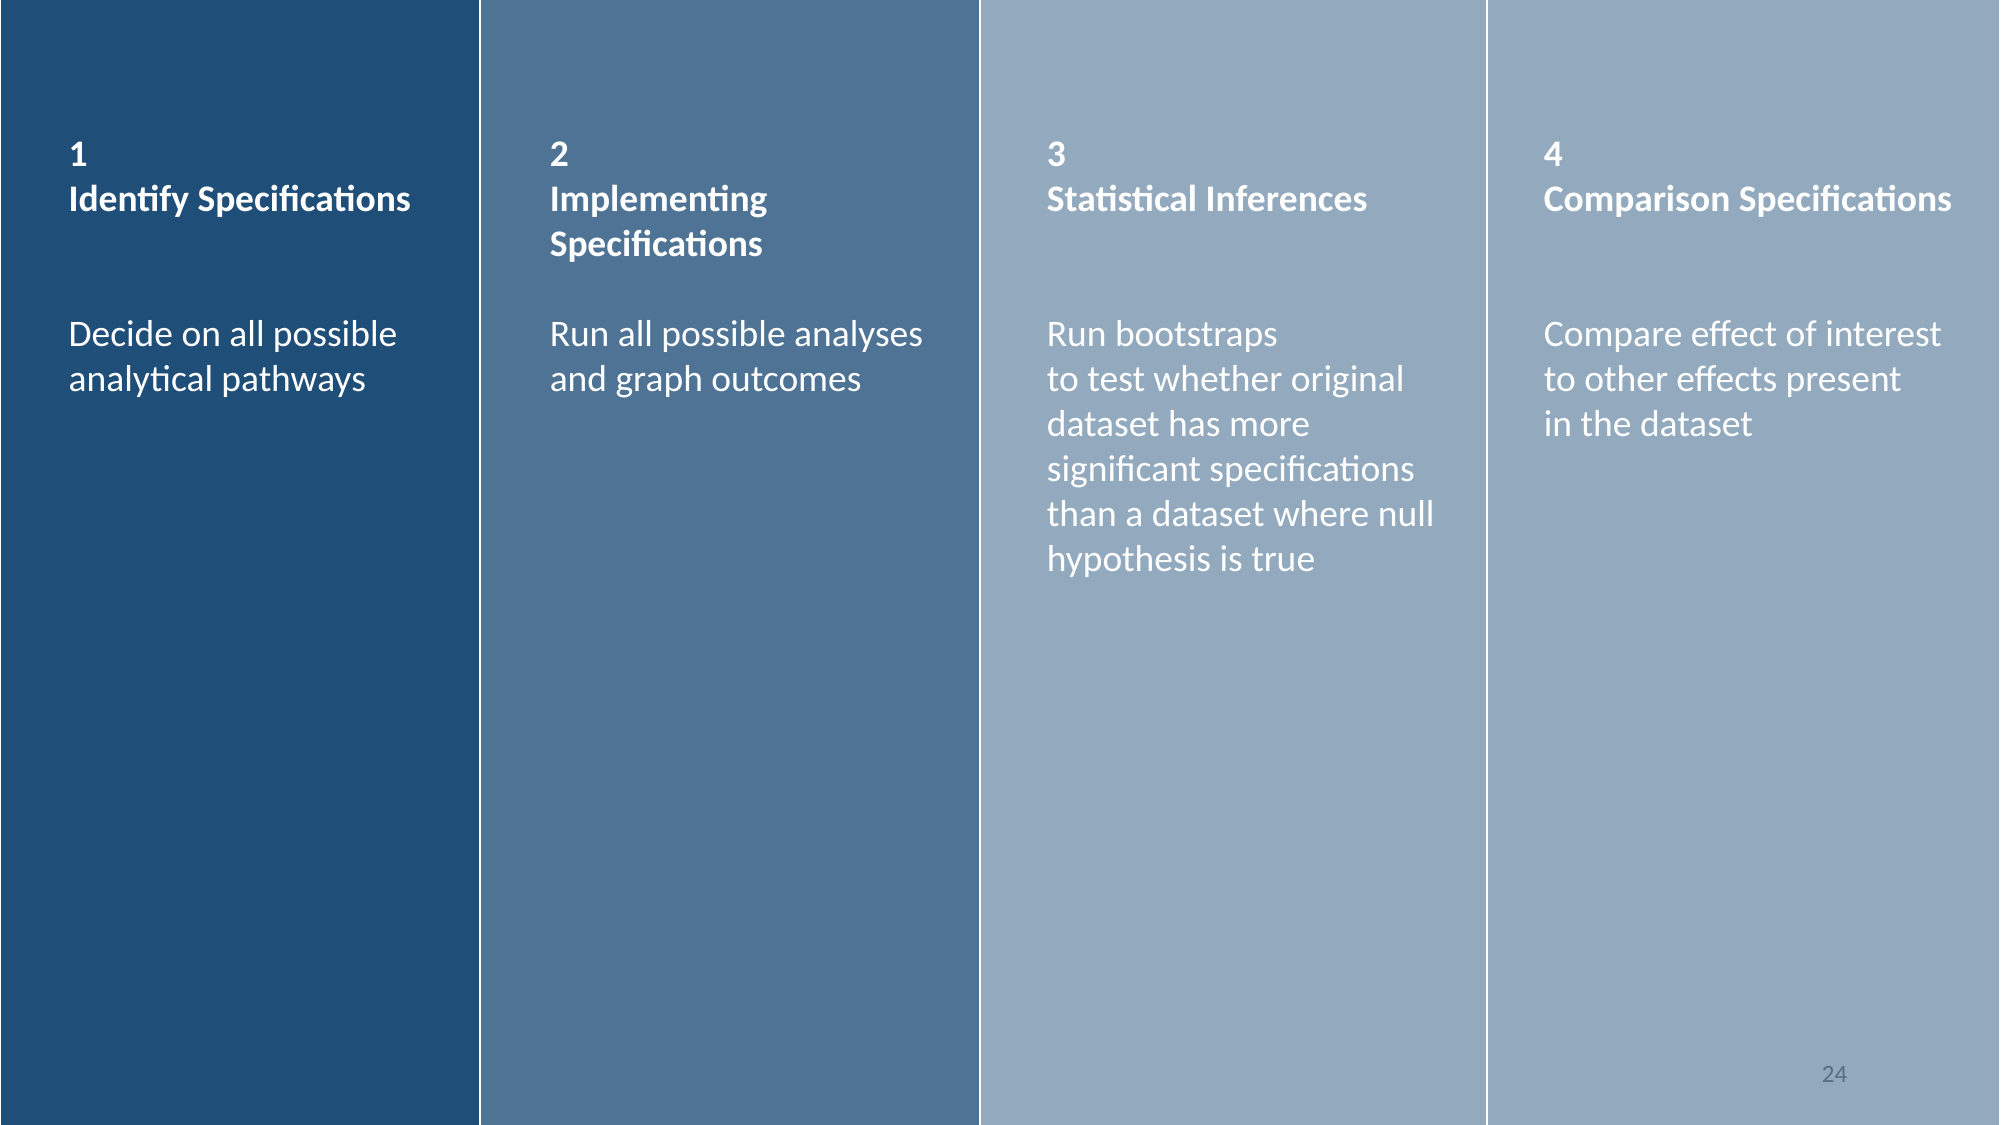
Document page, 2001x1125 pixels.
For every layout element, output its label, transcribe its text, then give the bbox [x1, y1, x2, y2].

text_box [979, 0, 1486, 1125]
slide_number 24 [1412, 1042, 1863, 1103]
text_box [0, 0, 479, 1125]
text_box 1 Identify Specifications Decide on all possible analytical pathways [53, 121, 427, 497]
text_box 4 Comparison Specifications Compare effect of interest to other effects present in the dataset [1529, 121, 1968, 542]
text_box [1486, 0, 2000, 1125]
text_box 3 Statistical Inferences Run bootstraps to test whether original dataset has more significant specifications than a dataset where null hypothesis is true [1032, 121, 1459, 677]
text_box 2 Implementing Specifications Run all possible analyses and graph outcomes [534, 121, 939, 497]
text_box [479, 0, 979, 1125]
